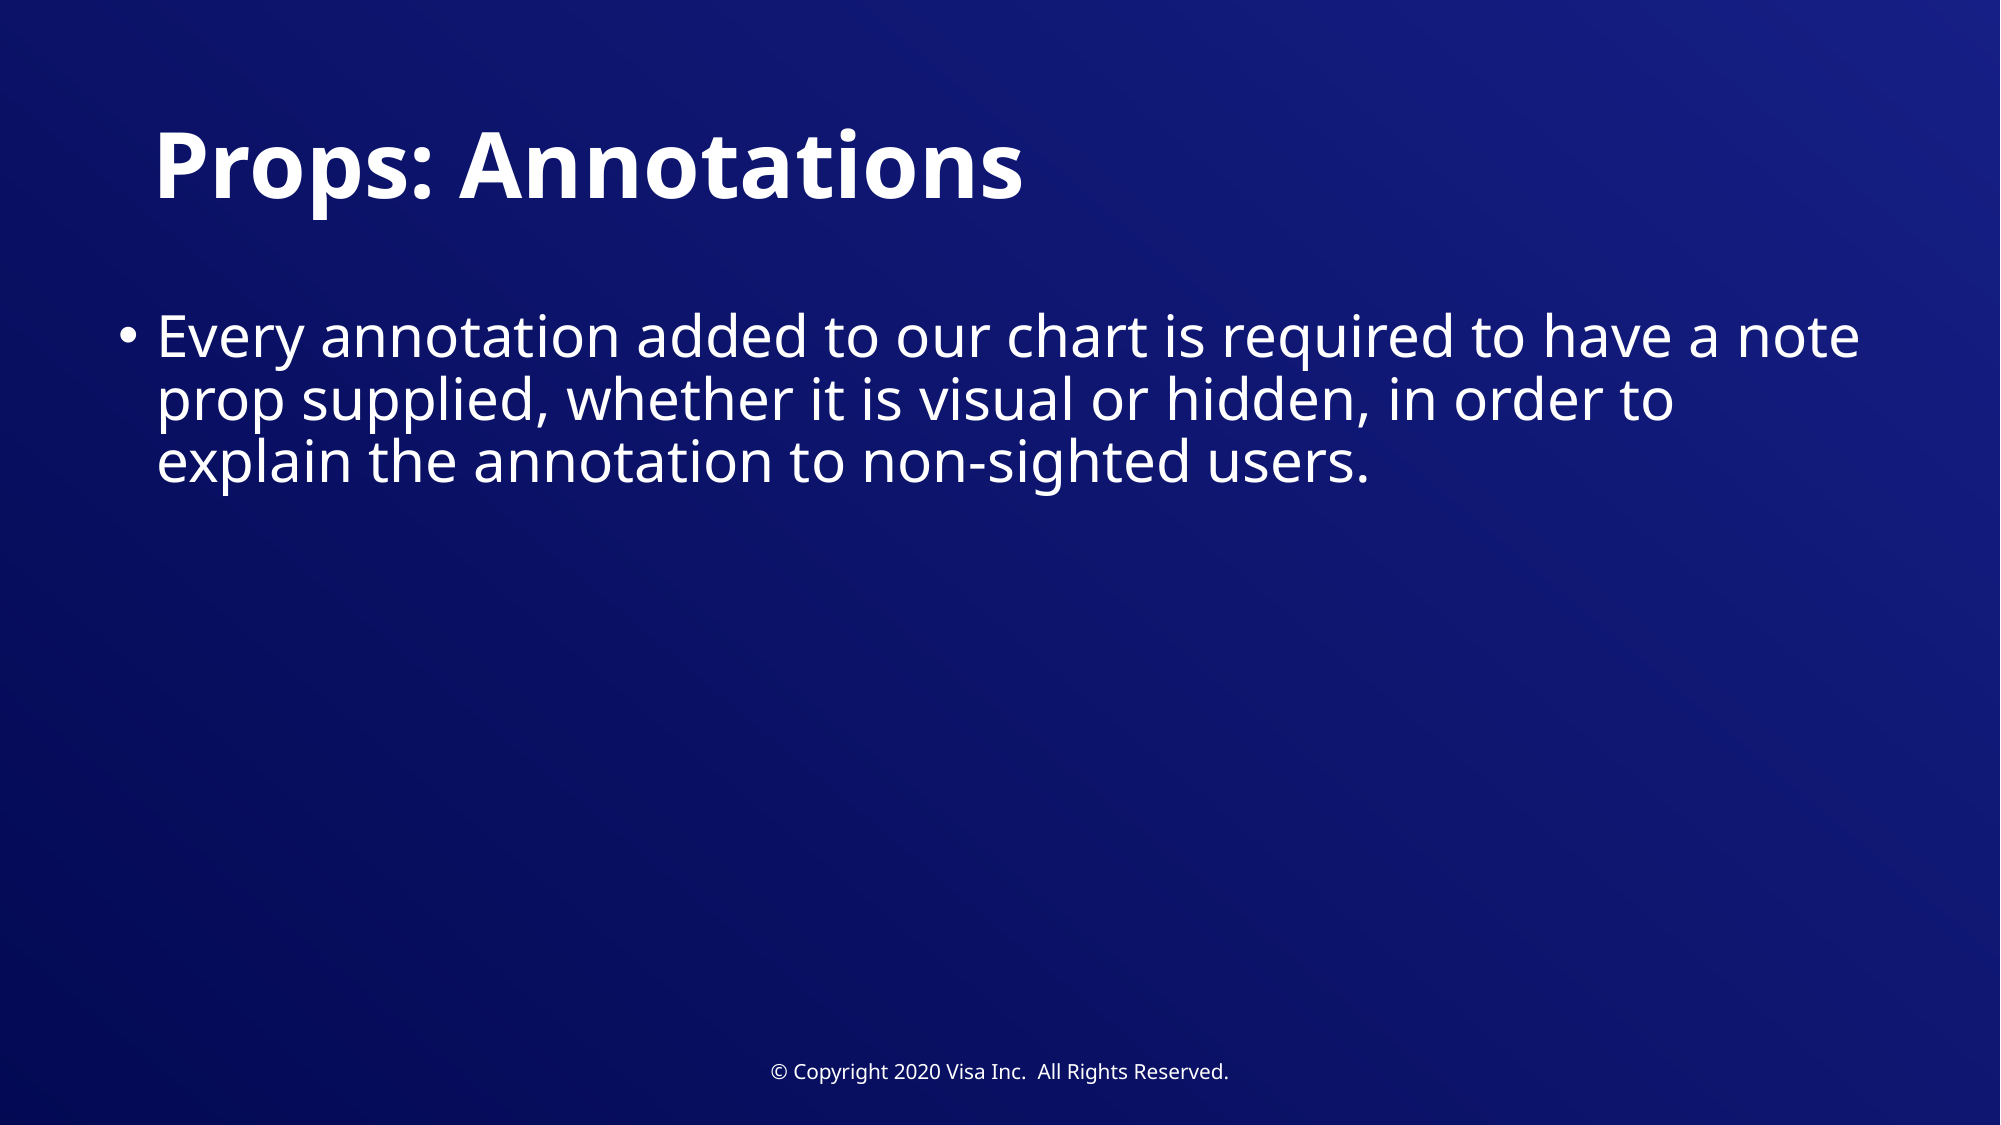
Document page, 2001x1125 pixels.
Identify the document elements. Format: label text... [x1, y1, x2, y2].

footer © Copyright 2020 Visa Inc. All Rights Reserved. [662, 1042, 1338, 1103]
title Props: Annotations [137, 59, 1863, 278]
list Every annotation added to our chart is required to have a note prop supplied, whether it is visual or hidden, in order to explain the annotation to non-sighted users. [103, 299, 1897, 1066]
